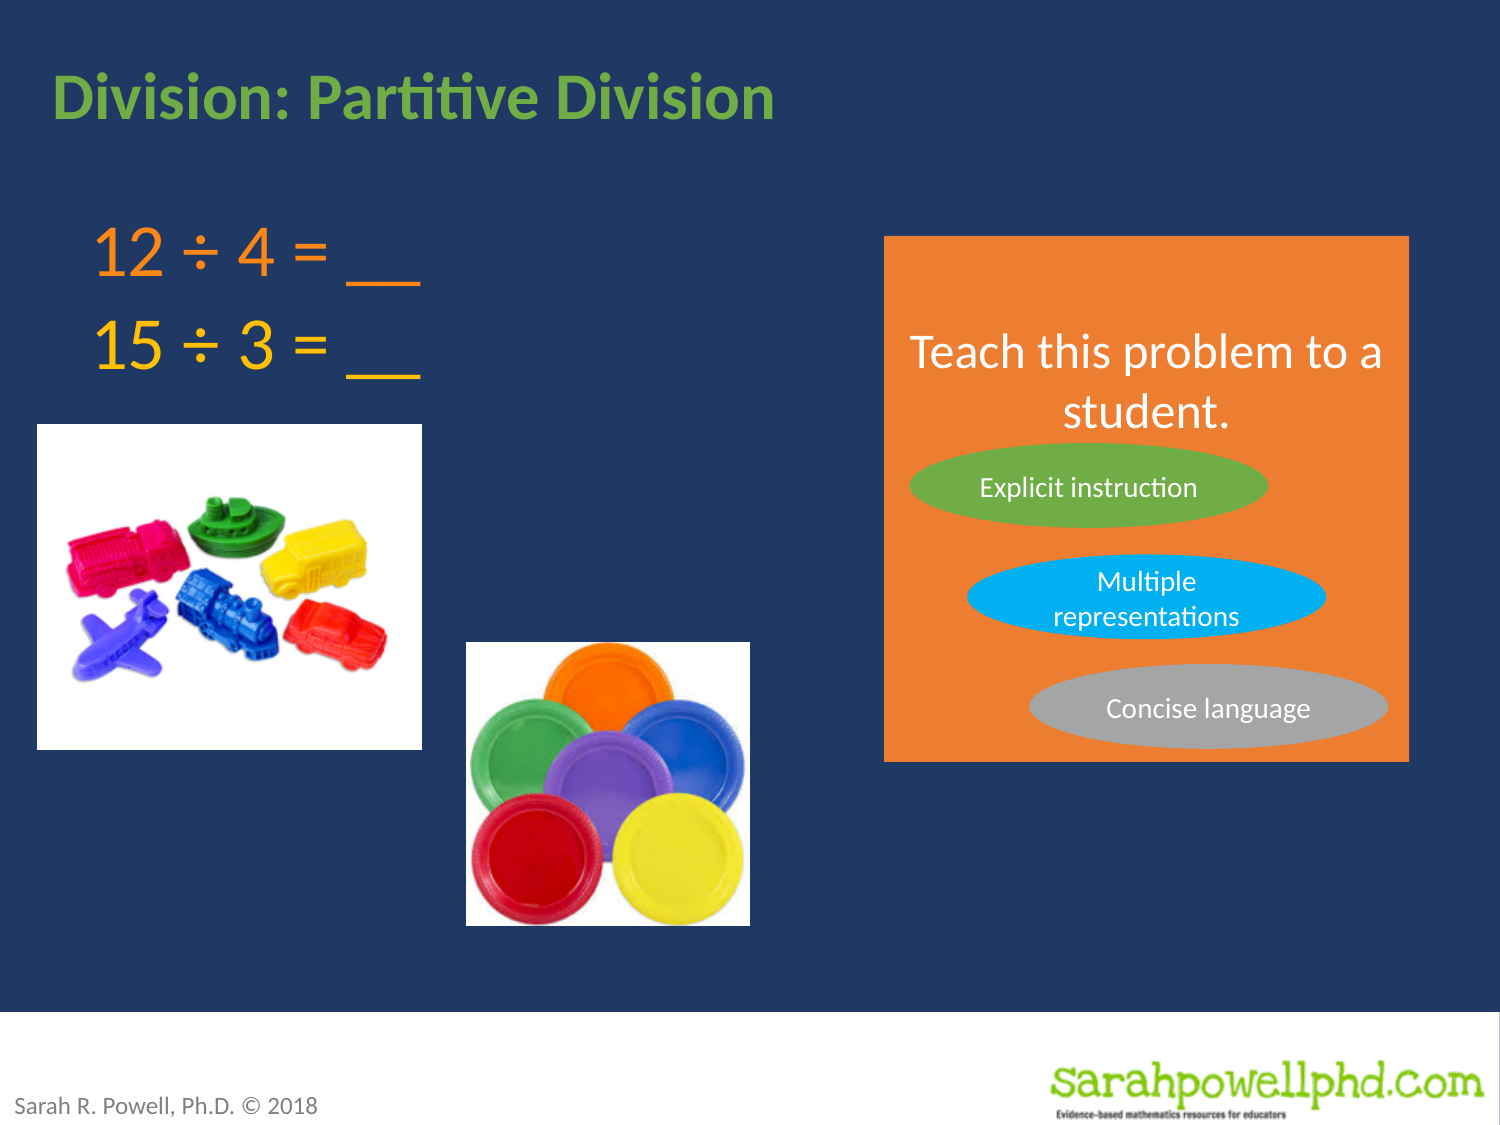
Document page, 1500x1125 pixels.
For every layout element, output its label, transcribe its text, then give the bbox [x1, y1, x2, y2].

title Division: Partitive Division [37, 37, 1463, 158]
picture [1032, 1051, 1499, 1125]
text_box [884, 235, 1410, 762]
picture [466, 642, 750, 926]
list 12 ÷ 4 = __ 15 ÷ 3 = __ [37, 204, 1463, 999]
picture [37, 424, 422, 750]
